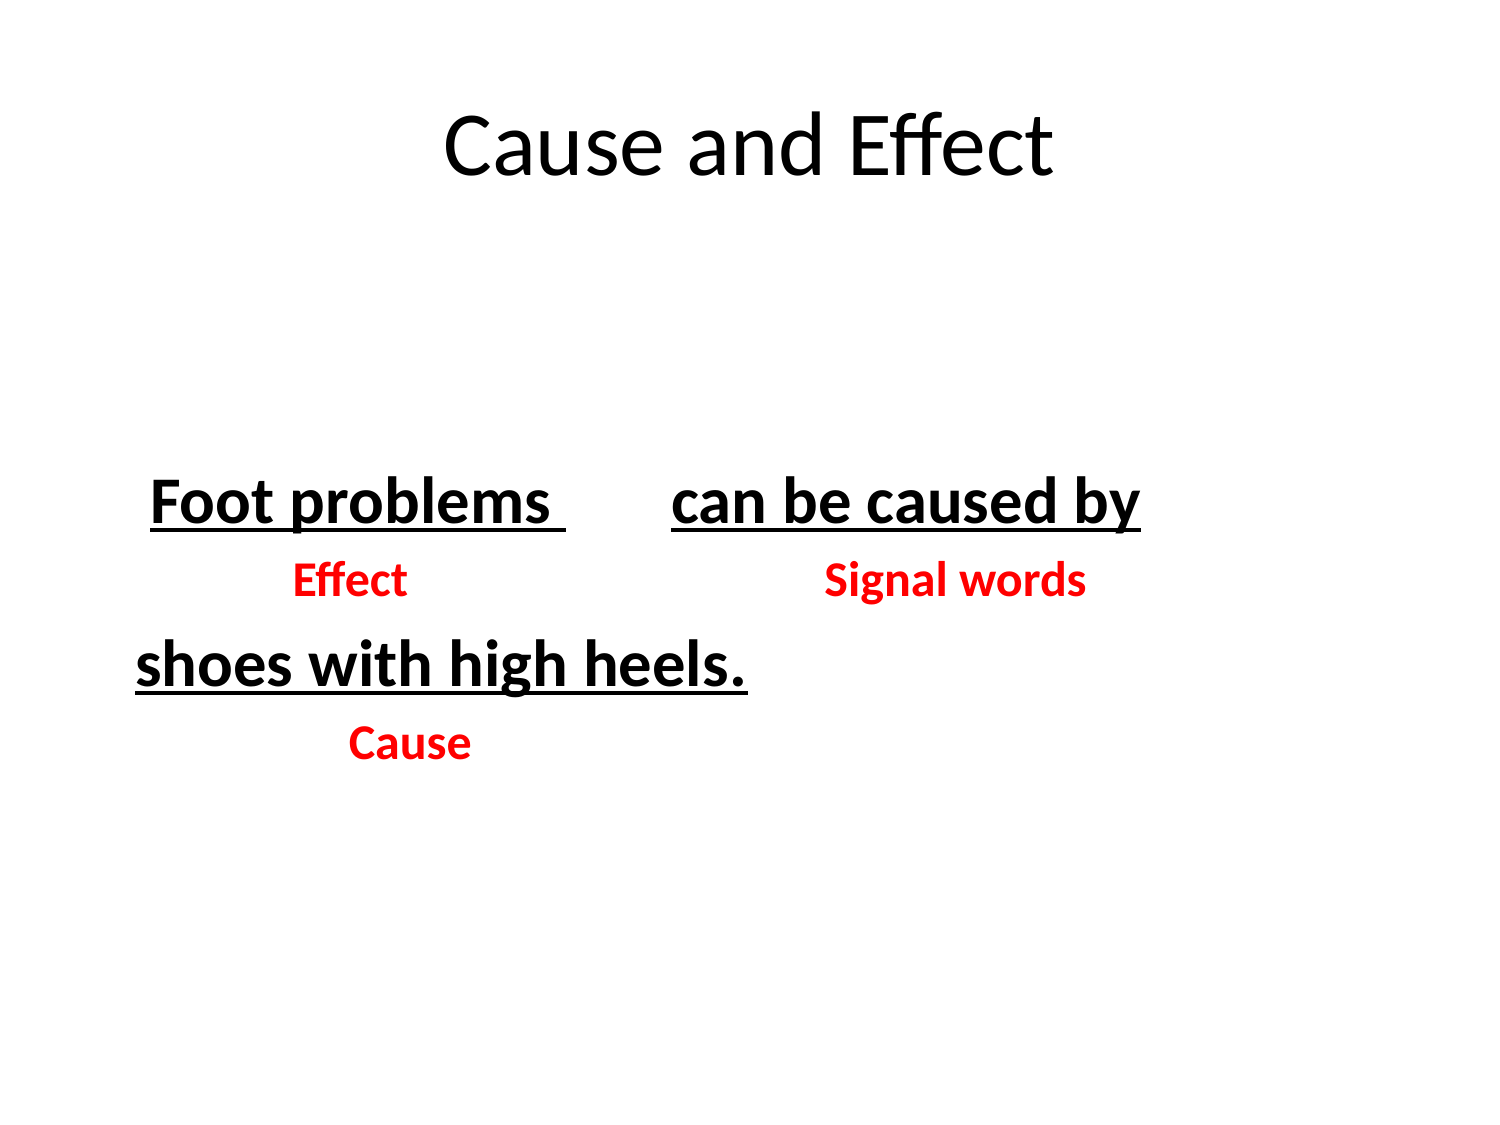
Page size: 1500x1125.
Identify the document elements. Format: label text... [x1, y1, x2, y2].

title Cause and Effect [75, 45, 1425, 233]
list Foot problems can be caused by Effect Signal words shoes with high heels. Cause [75, 262, 1425, 1005]
